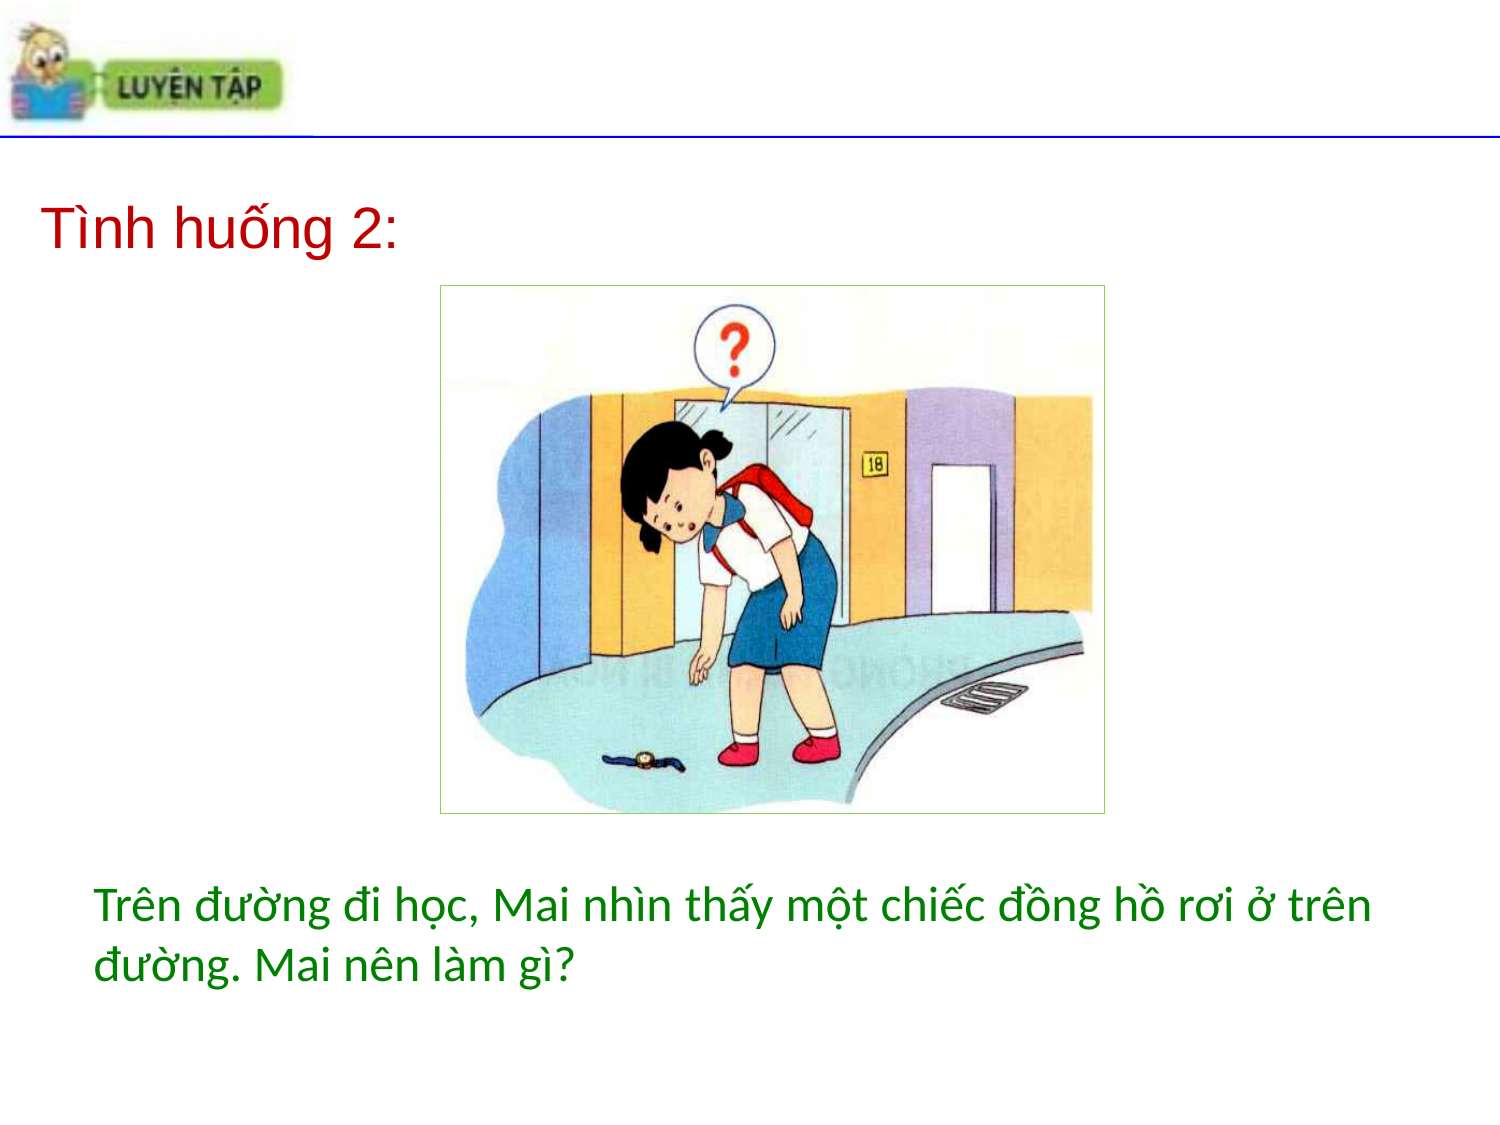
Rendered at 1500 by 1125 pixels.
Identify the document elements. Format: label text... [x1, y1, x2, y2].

text_box Trên đường đi học, Mai nhìn thấy một chiếc đồng hồ rơi ở trên đường. Mai nên làm gì? [78, 864, 1389, 999]
picture [0, 2, 295, 137]
picture [440, 285, 1105, 815]
text_box Tình huống 2: [25, 182, 528, 268]
